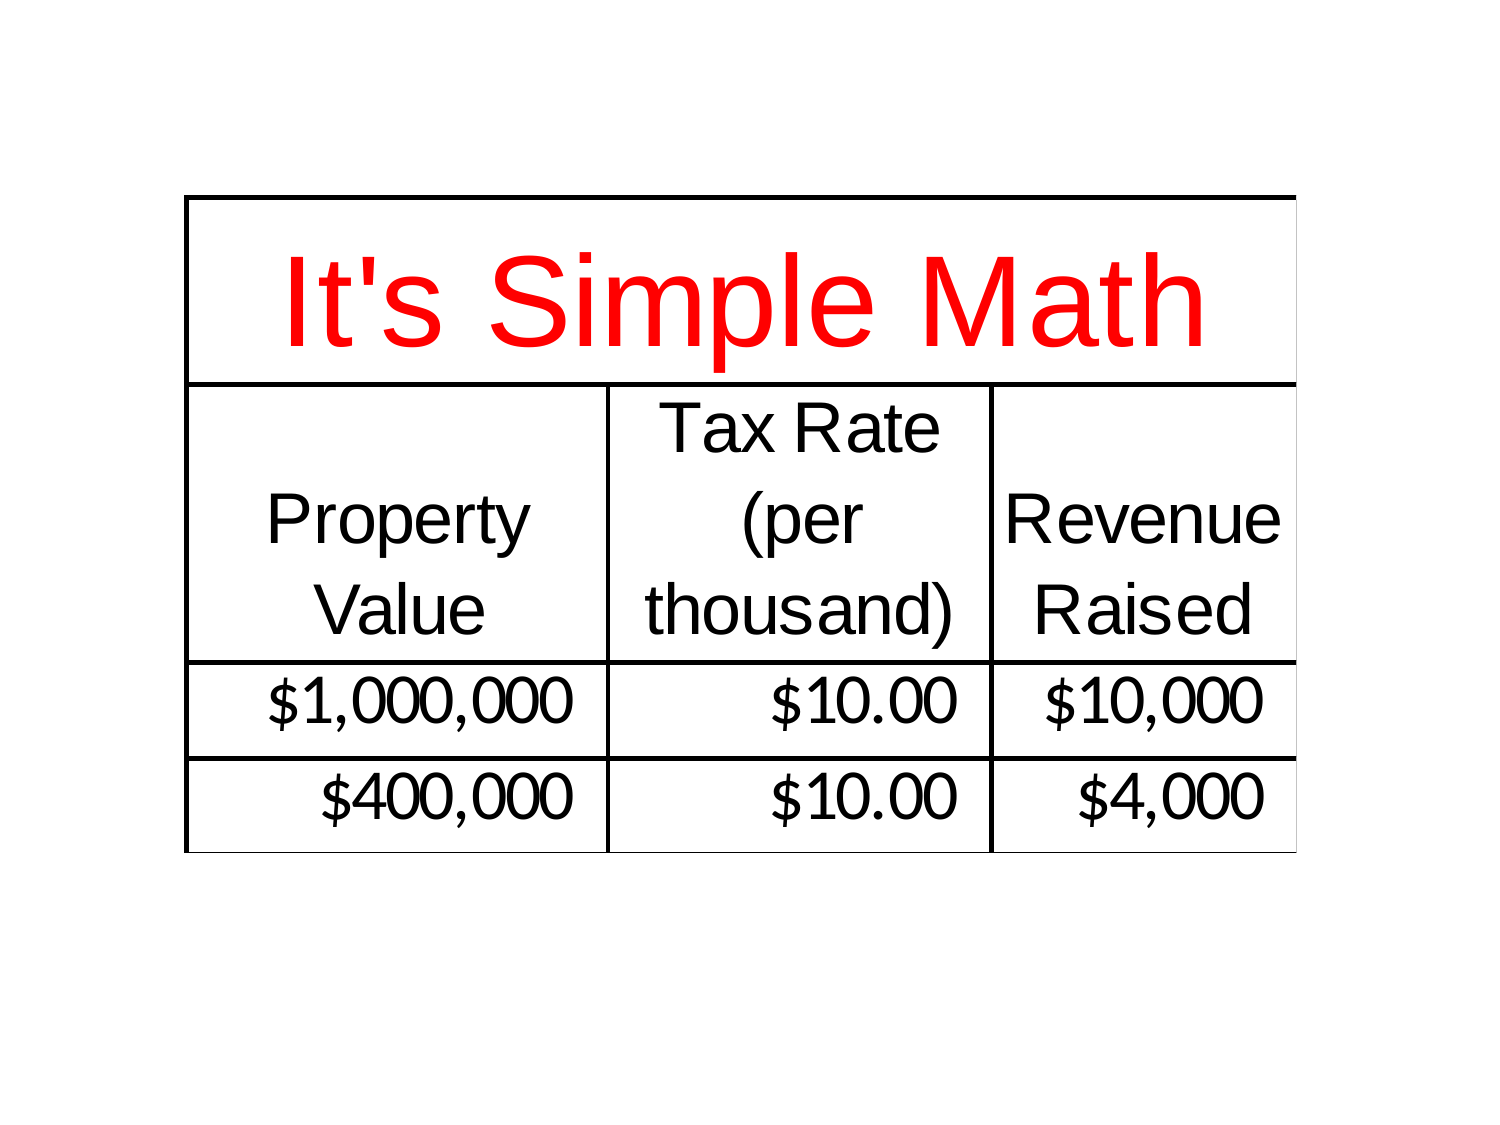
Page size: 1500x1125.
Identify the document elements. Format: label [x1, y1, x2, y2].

picture [183, 194, 1302, 857]
